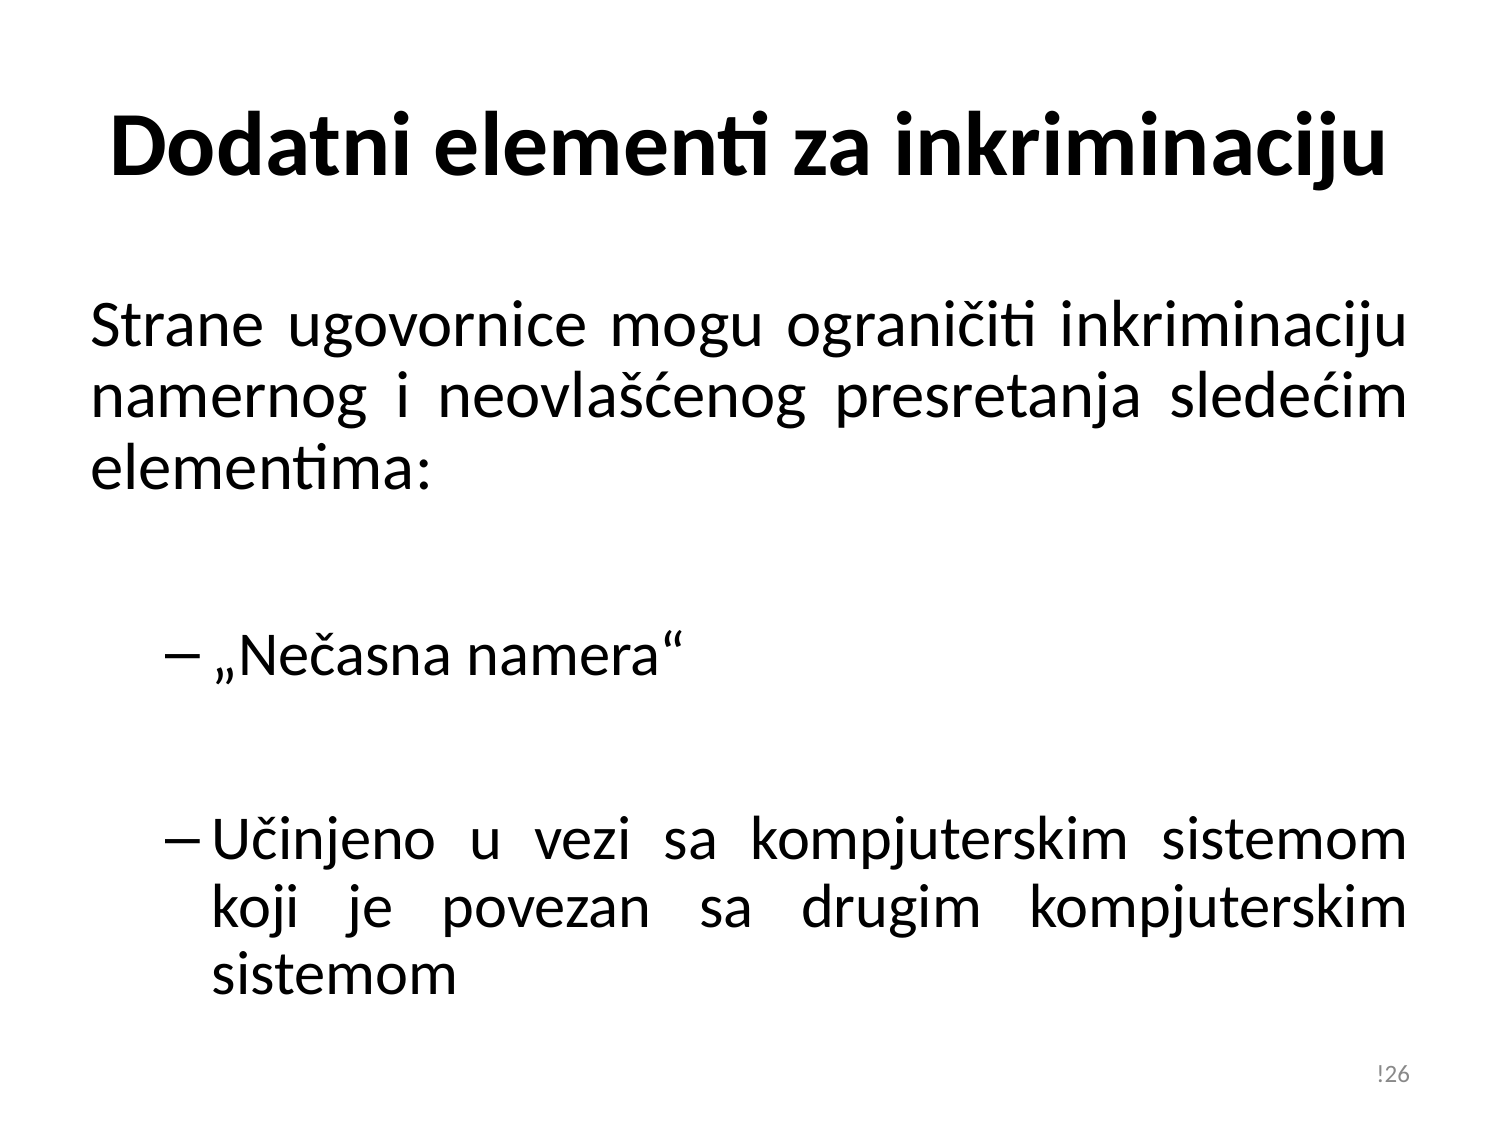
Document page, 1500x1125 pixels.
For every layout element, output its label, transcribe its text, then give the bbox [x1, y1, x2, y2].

title Dodatni elementi za inkriminaciju [74, 44, 1426, 233]
slide_number !26 [1074, 1042, 1425, 1103]
list Strane ugovornice mogu ograničiti inkriminaciju namernog i neovlašćenog presretanja sledećim elementima: „Nečasna namera“ Učinjeno u vezi sa kompjuterskim sistemom koji je povezan sa drugim kompjuterskim sistemom [74, 280, 1426, 963]
